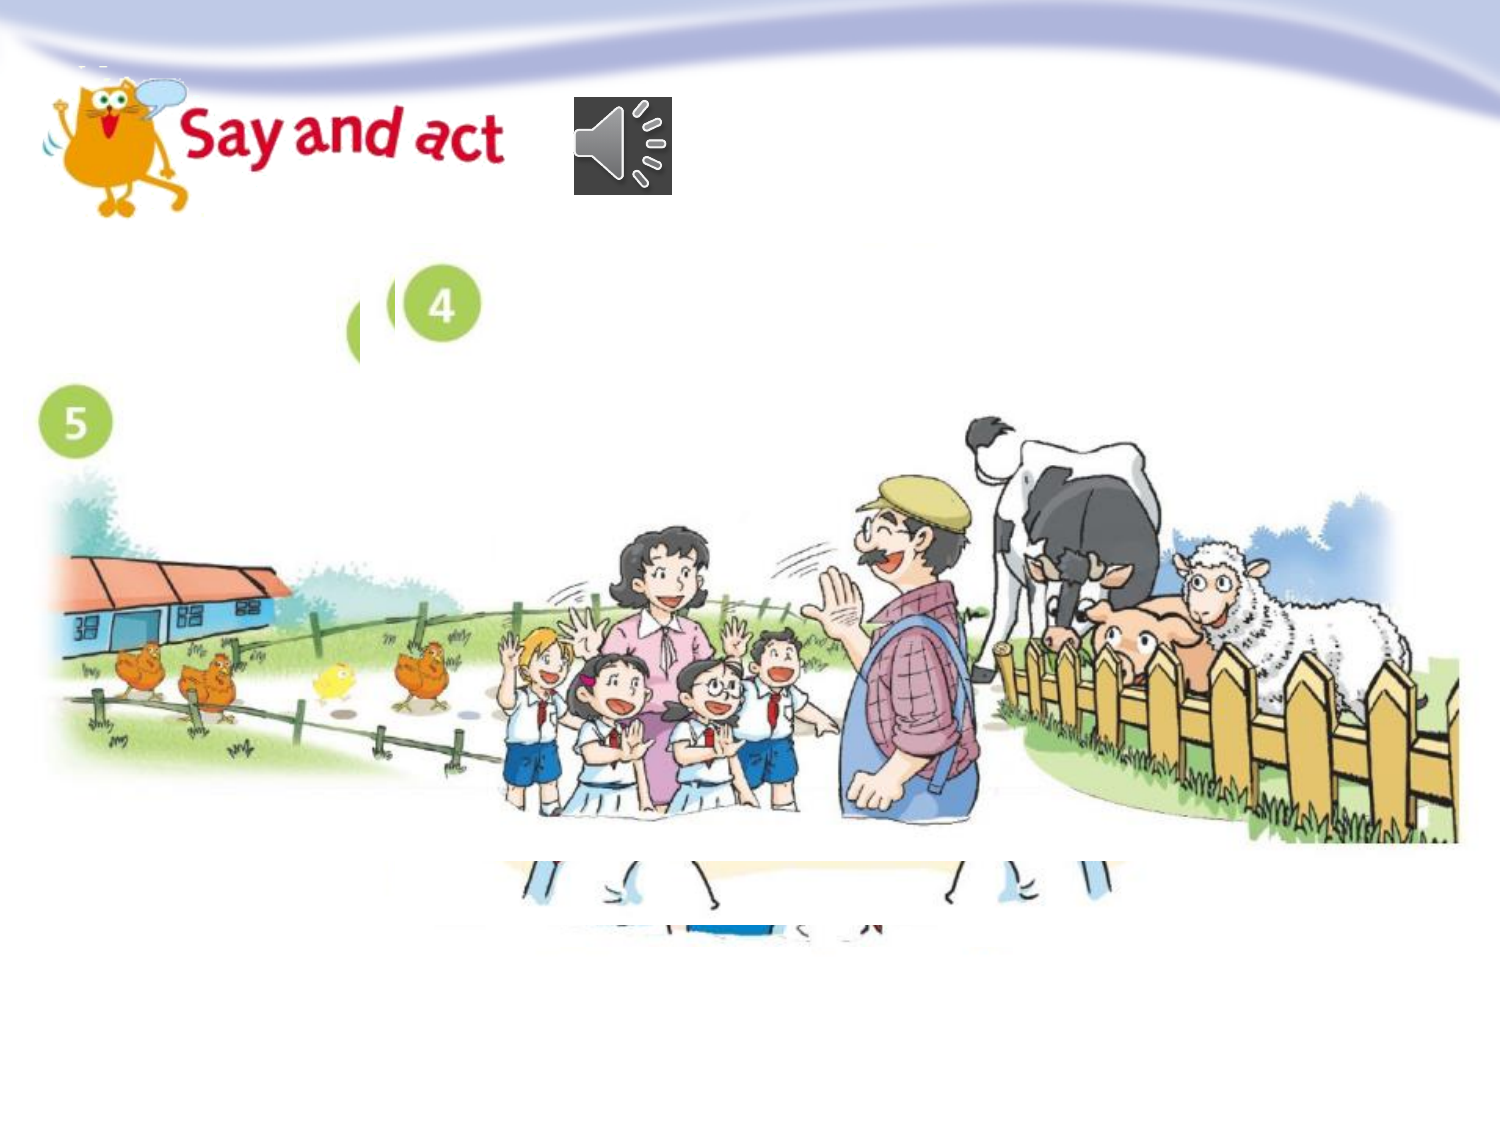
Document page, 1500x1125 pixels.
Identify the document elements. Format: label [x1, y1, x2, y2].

text_box [0, 0, 1500, 130]
picture [23, 243, 1483, 962]
picture [572, 96, 674, 197]
picture [29, 66, 532, 227]
